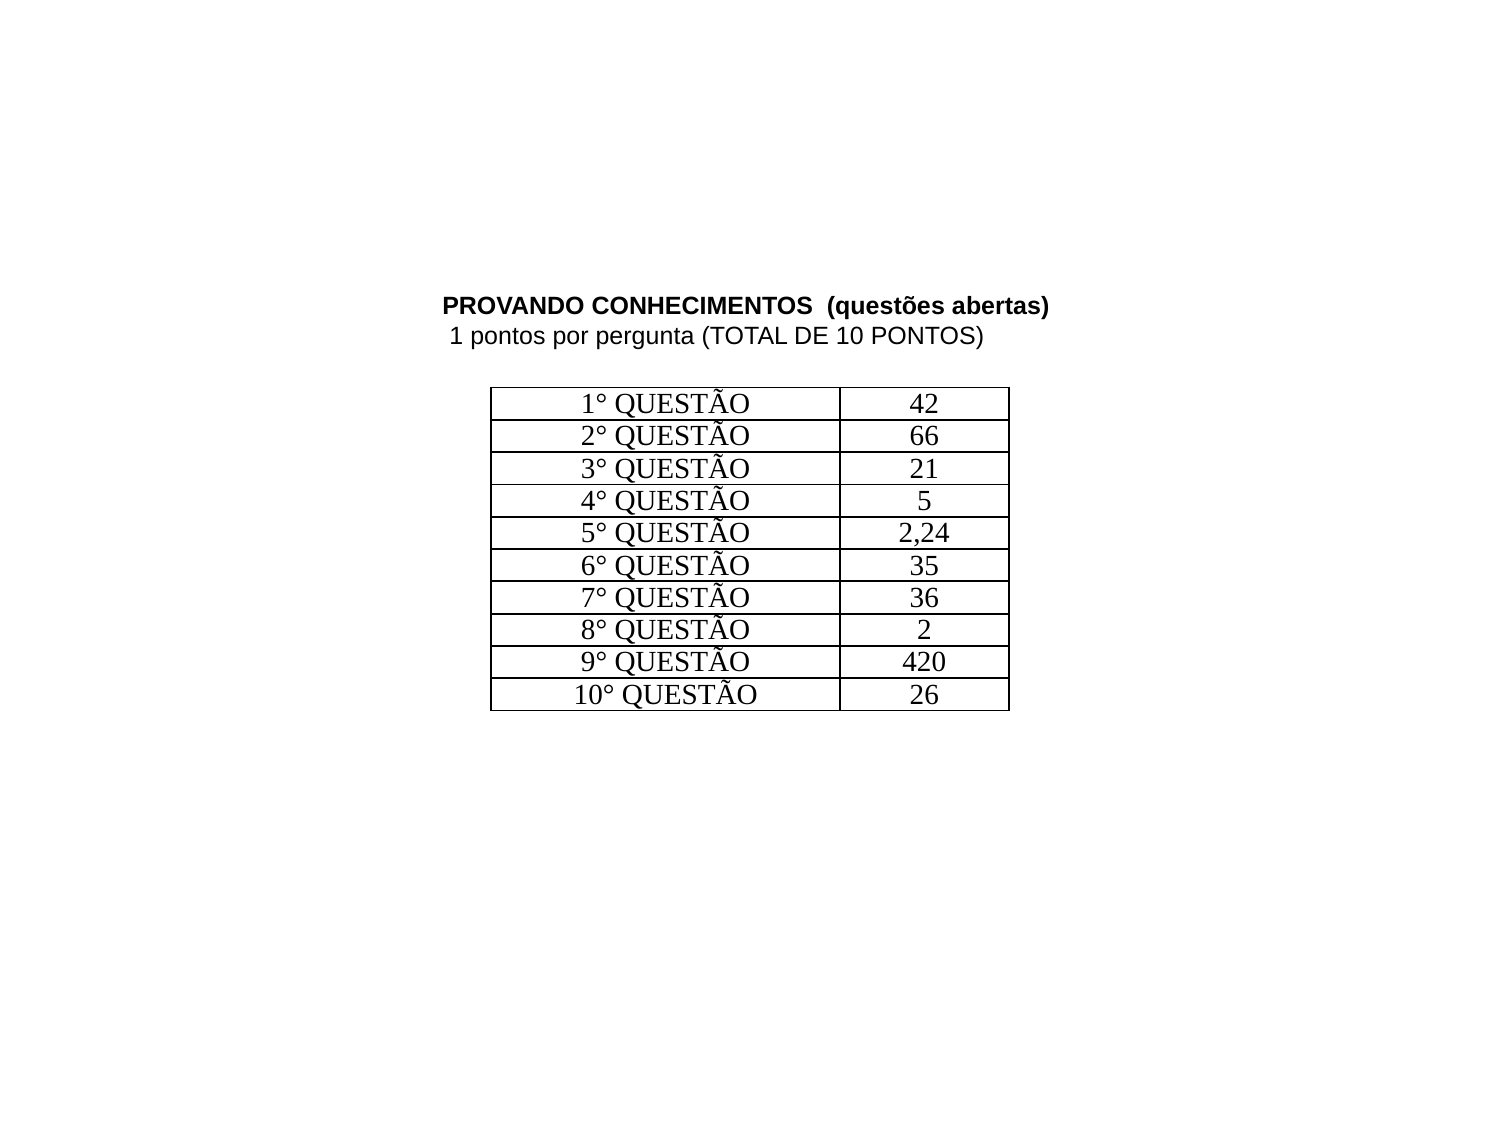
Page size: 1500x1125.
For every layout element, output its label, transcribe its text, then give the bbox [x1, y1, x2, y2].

table_cell 10° QUESTÃO [492, 679, 839, 710]
table_cell 2,24 [841, 518, 1008, 548]
table_header 42 [841, 403, 1008, 419]
table_cell 2 [841, 615, 1008, 645]
table_cell 420 [841, 647, 1008, 677]
table_cell 36 [841, 582, 1008, 613]
table_cell 66 [841, 421, 1008, 451]
table_cell 8° QUESTÃO [492, 615, 839, 645]
table_cell 21 [841, 453, 1008, 484]
table_cell 5 [841, 485, 1008, 516]
table_cell 3° QUESTÃO [492, 453, 839, 484]
table_cell 4° QUESTÃO [492, 485, 839, 516]
table_cell 7° QUESTÃO [492, 582, 839, 613]
table_cell 2° QUESTÃO [492, 421, 839, 451]
table_cell 6° QUESTÃO [492, 550, 839, 580]
table_cell 26 [841, 679, 1008, 710]
table_cell 9° QUESTÃO [492, 647, 839, 677]
table_header 1° QUESTÃO [492, 403, 839, 419]
text_box PROVANDO CONHECIMENTOS (questões abertas) 1 pontos por pergunta (TOTAL DE 10 PONTOS) [427, 282, 1073, 403]
table_cell 35 [841, 550, 1008, 580]
table_cell 5° QUESTÃO [492, 518, 839, 548]
